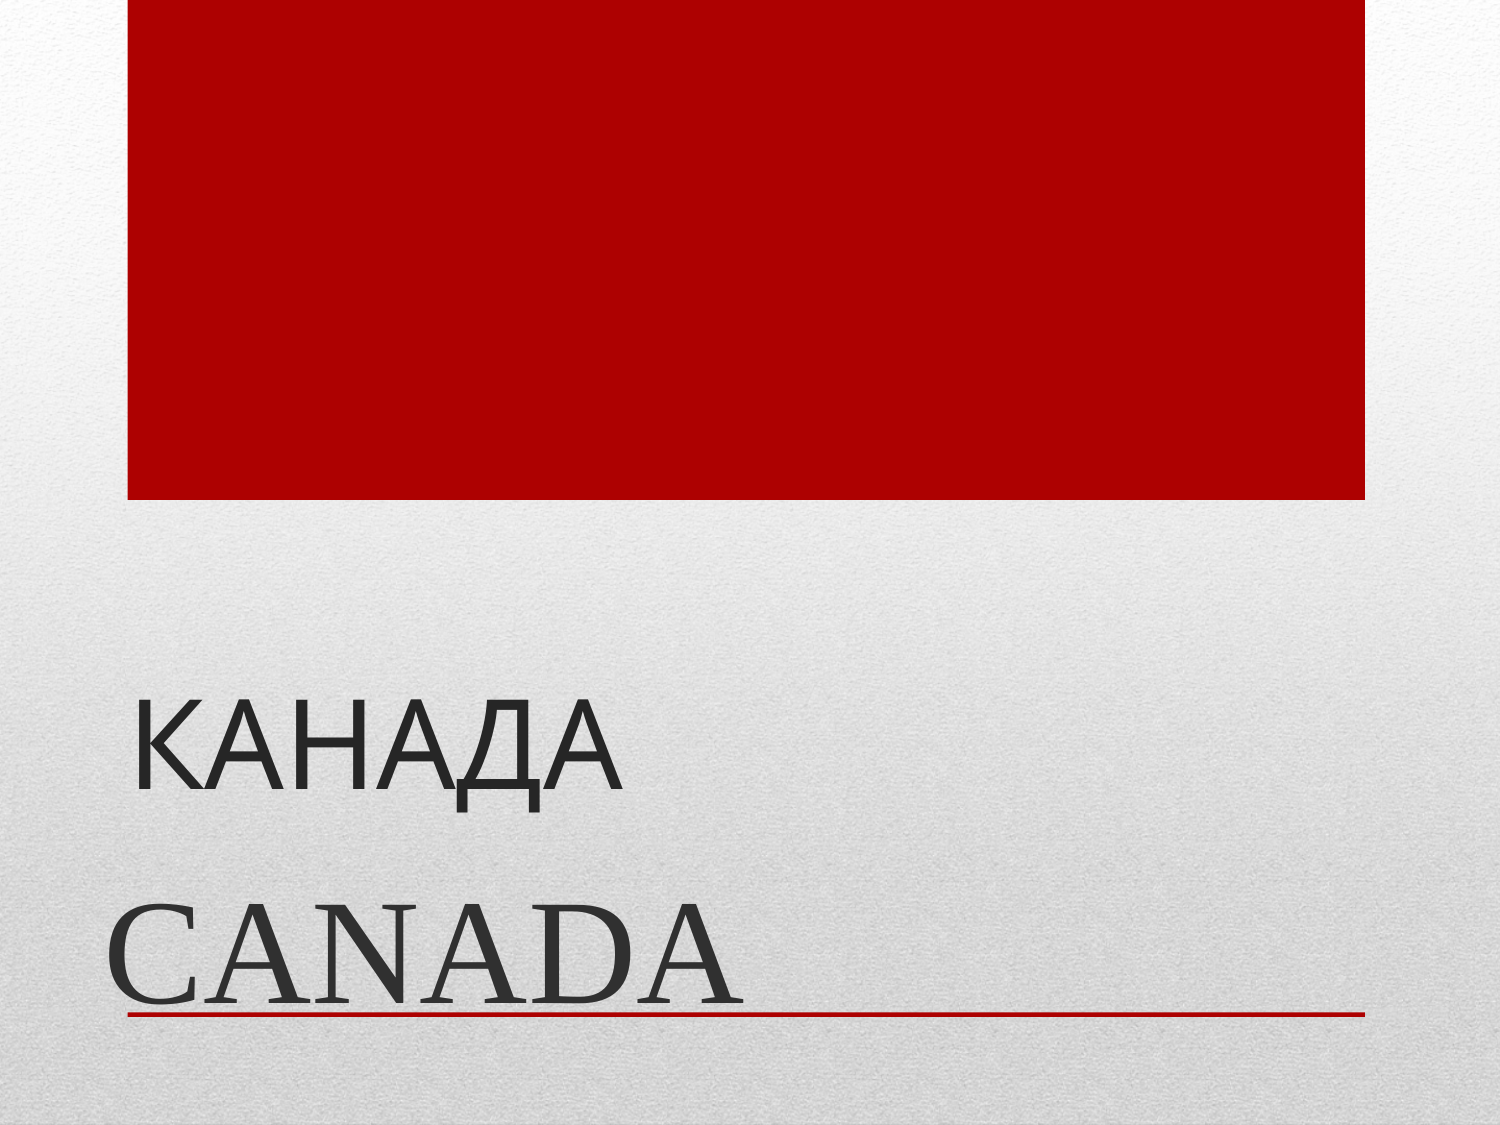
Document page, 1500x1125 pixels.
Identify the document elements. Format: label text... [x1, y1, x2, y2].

title канада [112, 609, 1388, 823]
list CANADA [88, 846, 1364, 1047]
